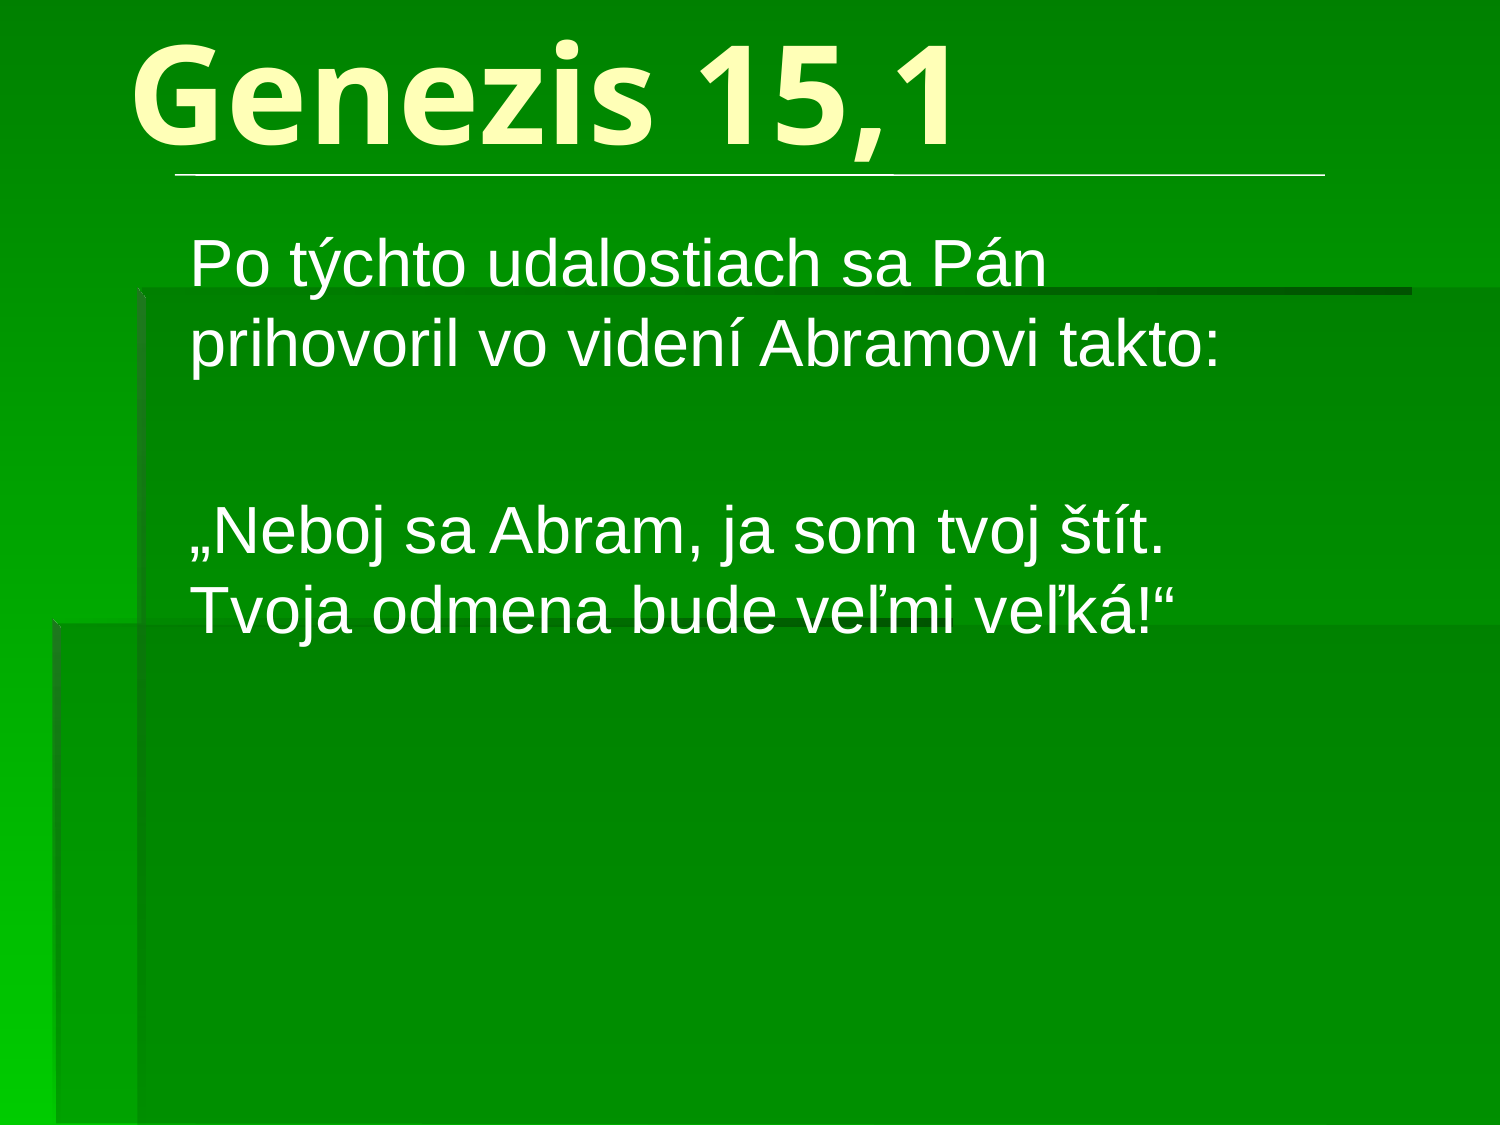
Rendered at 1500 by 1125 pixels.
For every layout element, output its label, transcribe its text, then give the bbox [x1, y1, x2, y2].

subtitle Po týchto udalostiach sa Pán prihovoril vo videní Abramovi takto: „Neboj sa Abram, ja som tvoj štít. Tvoja odmena bude veľmi veľká!“ [174, 212, 1330, 870]
title Genezis 15,1 [112, 0, 1388, 213]
